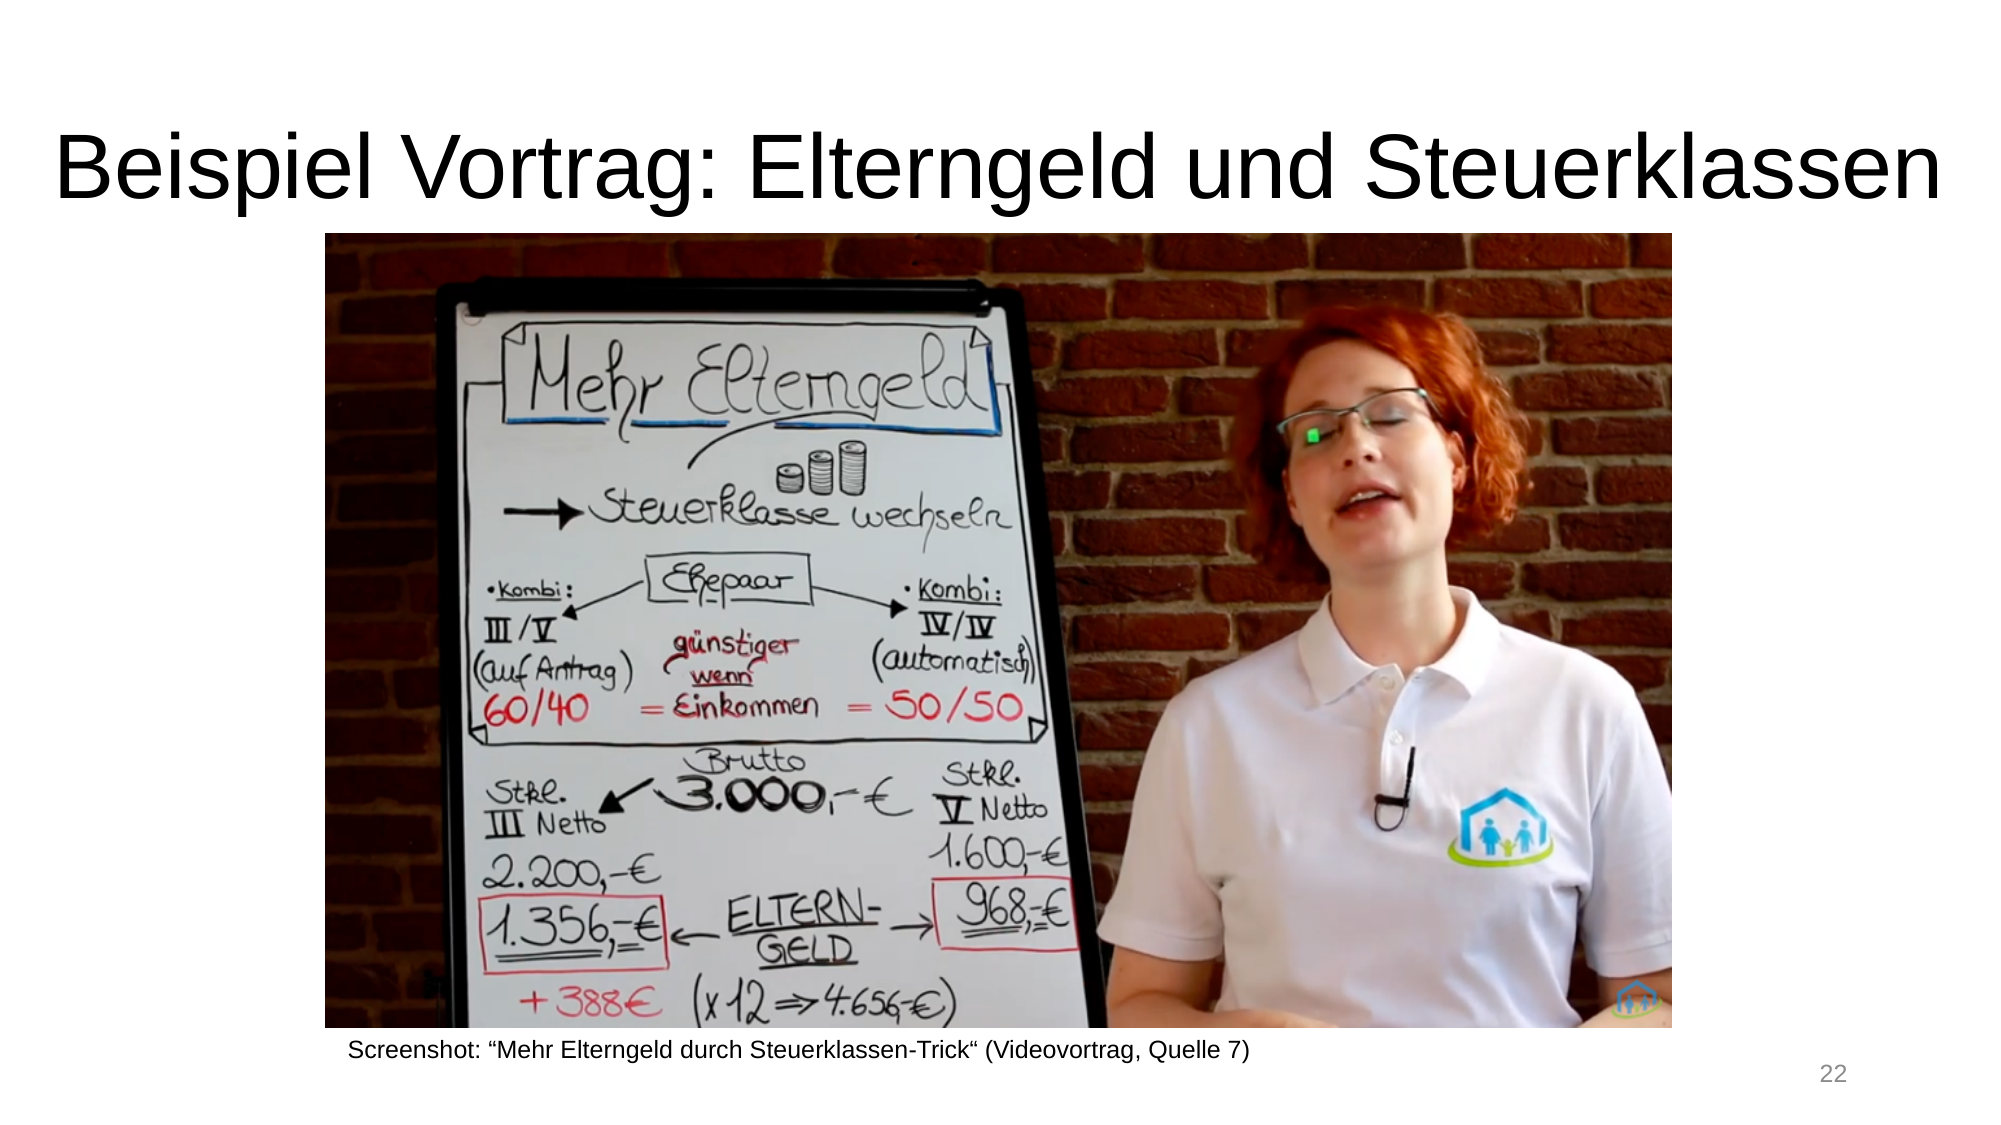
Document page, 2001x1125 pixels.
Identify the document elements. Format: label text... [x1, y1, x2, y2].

title Beispiel Vortrag: Elterngeld und Steuerklassen [20, 59, 1980, 278]
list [325, 233, 1672, 1028]
slide_number 22 [1412, 1042, 1863, 1103]
text_box Screenshot: “Mehr Elterngeld durch Steuerklassen-Trick“ (Videovortrag, Quelle 7) [332, 1028, 1321, 1072]
